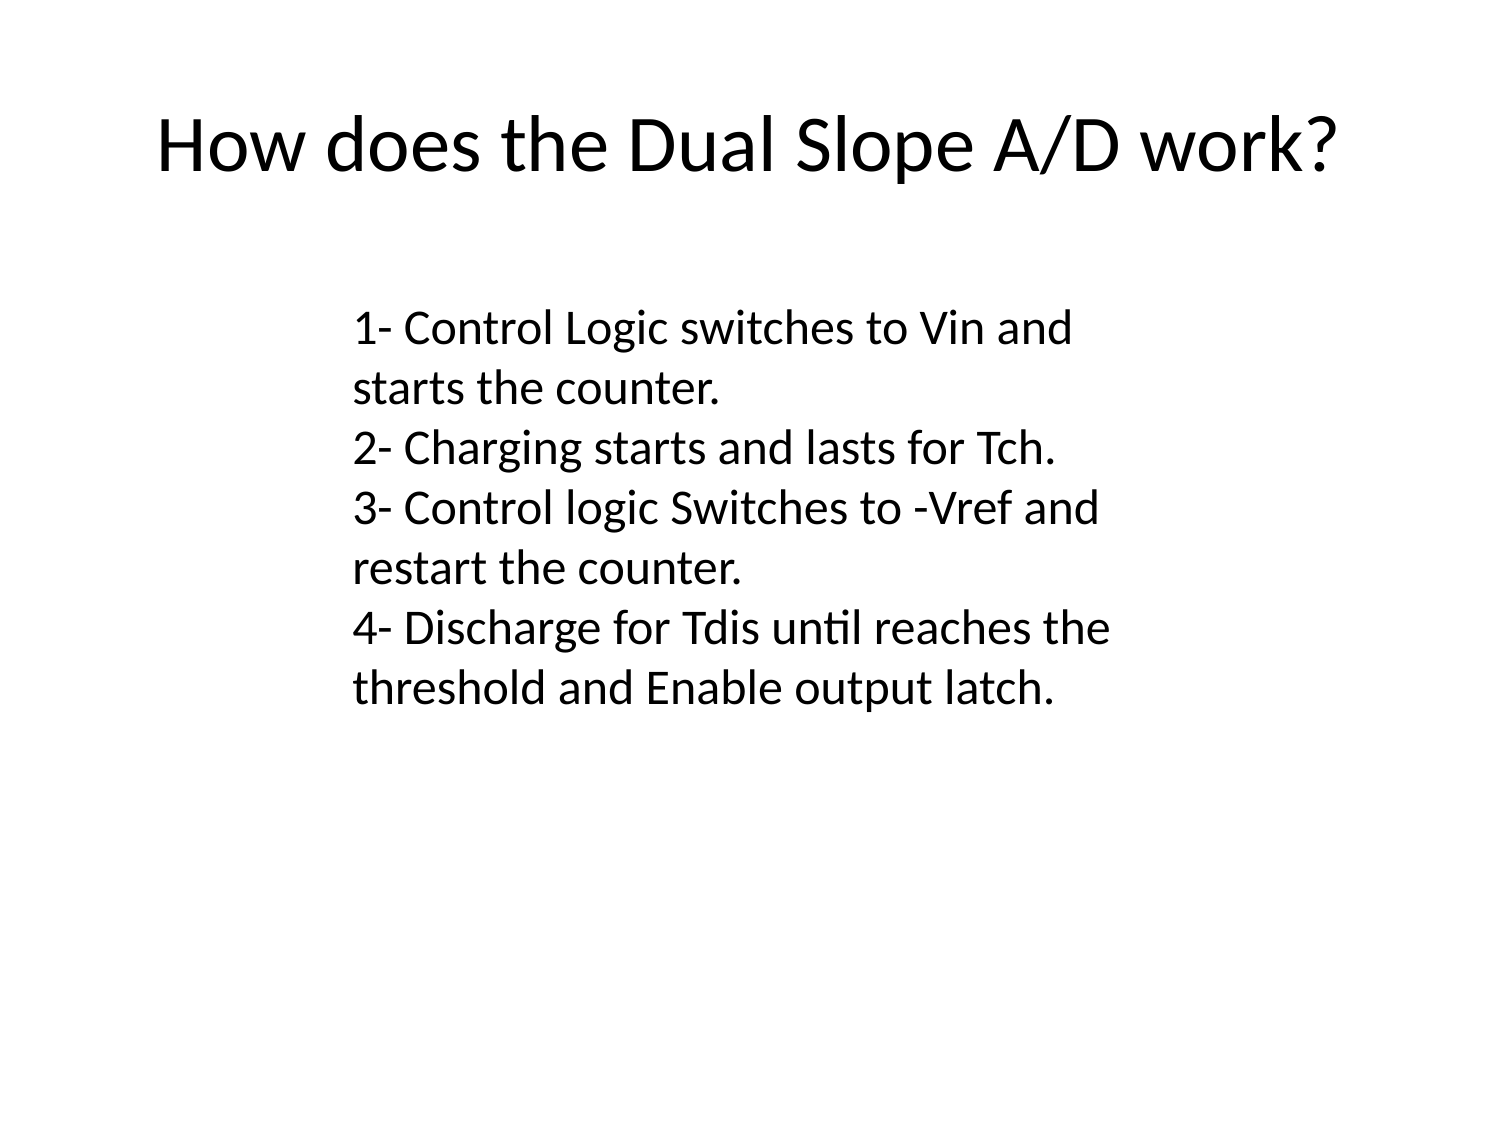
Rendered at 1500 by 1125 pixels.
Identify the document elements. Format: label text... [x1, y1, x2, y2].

title How does the Dual Slope A/D work? [75, 45, 1425, 233]
text_box 1- Control Logic switches to Vin and starts the counter. 2- Charging starts and lasts for Tch. 3- Control logic Switches to -Vref and restart the counter. 4- Discharge for Tdis until reaches the threshold and Enable output latch. [337, 287, 1138, 723]
